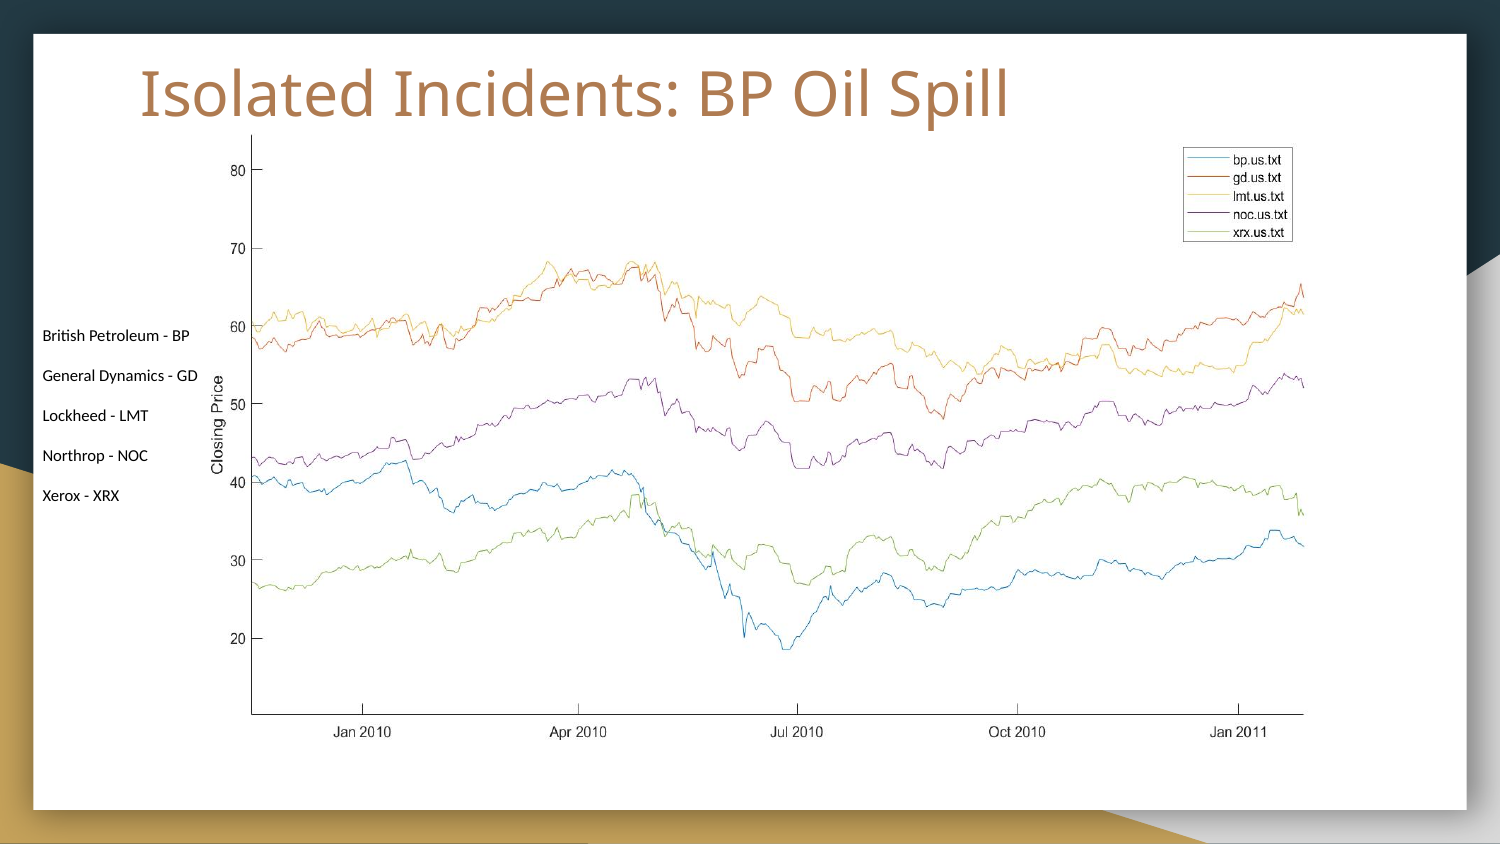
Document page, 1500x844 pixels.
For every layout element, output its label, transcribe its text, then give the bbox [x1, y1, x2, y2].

text_box British Petroleum - BP General Dynamics - GD Lockheed - LMT Northrop - NOC Xerox - XRX [27, 310, 186, 536]
picture [191, 132, 1309, 756]
title Isolated Incidents: BP Oil Spill [125, 38, 1358, 134]
